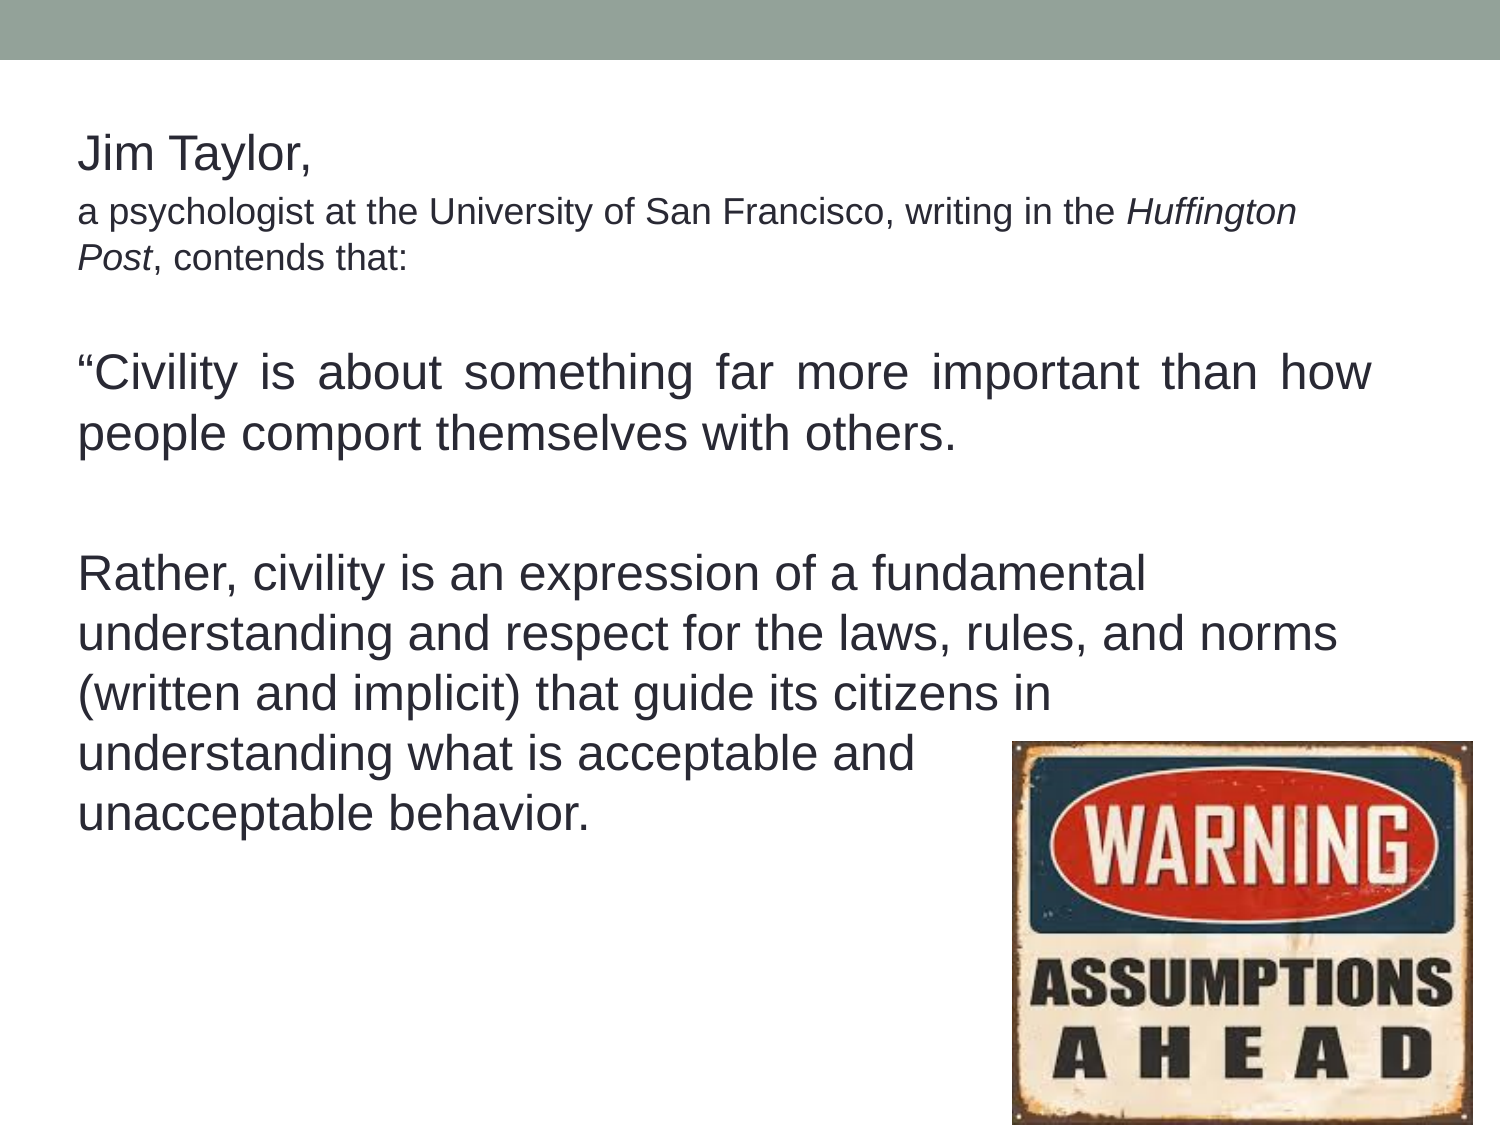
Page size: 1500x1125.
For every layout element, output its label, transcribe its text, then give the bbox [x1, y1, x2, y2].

picture [1012, 741, 1473, 1125]
list Jim Taylor, a psychologist at the University of San Francisco, writing in the Huffington Post, contends that: “Civility is about something far more important than how people comport themselves with others. Rather, civility is an expression of a fundamental understanding and respect for the laws, rules, and norms (written and implicit) that guide its citizens in understanding what is acceptable and unacceptable behavior. [62, 112, 1388, 1000]
